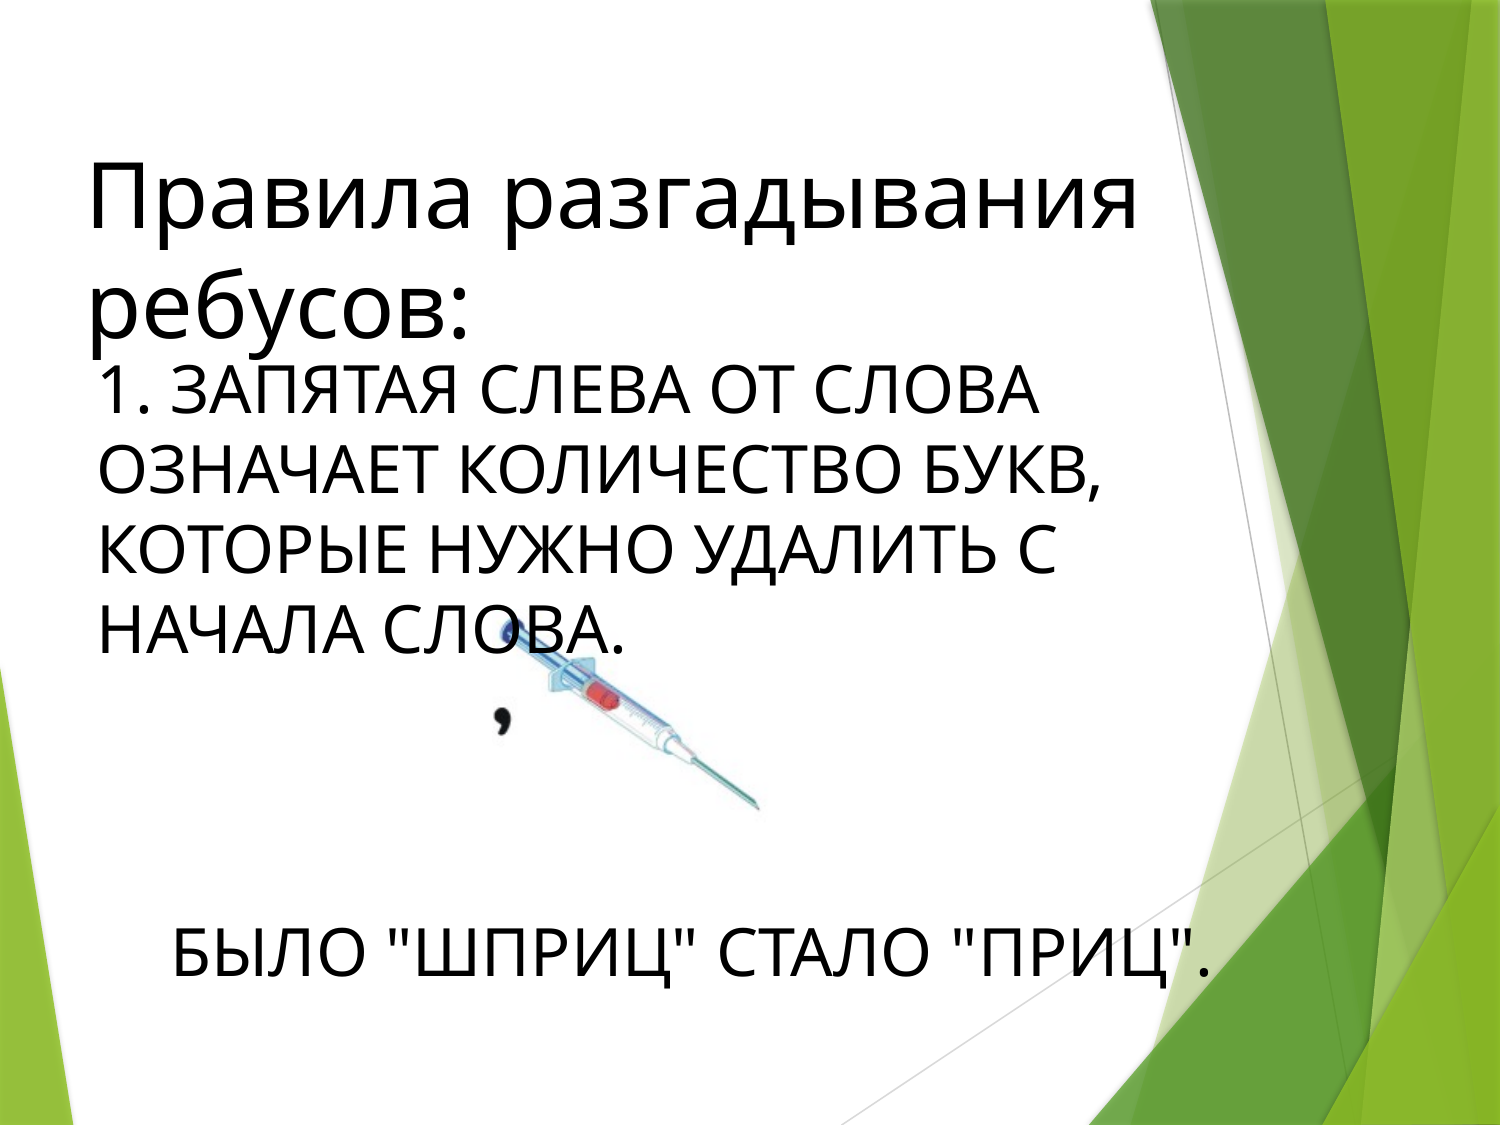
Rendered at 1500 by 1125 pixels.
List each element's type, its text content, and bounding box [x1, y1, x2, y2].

text_box Было "ШПРИЦ" стало "ПРИЦ". [156, 902, 1229, 997]
text_box 1. Запятая слева от слова означает количество букв, которые нужно удалить с начала слова. [82, 339, 1348, 675]
title Правила разгадывания ребусов: [70, 128, 1414, 317]
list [491, 608, 770, 846]
